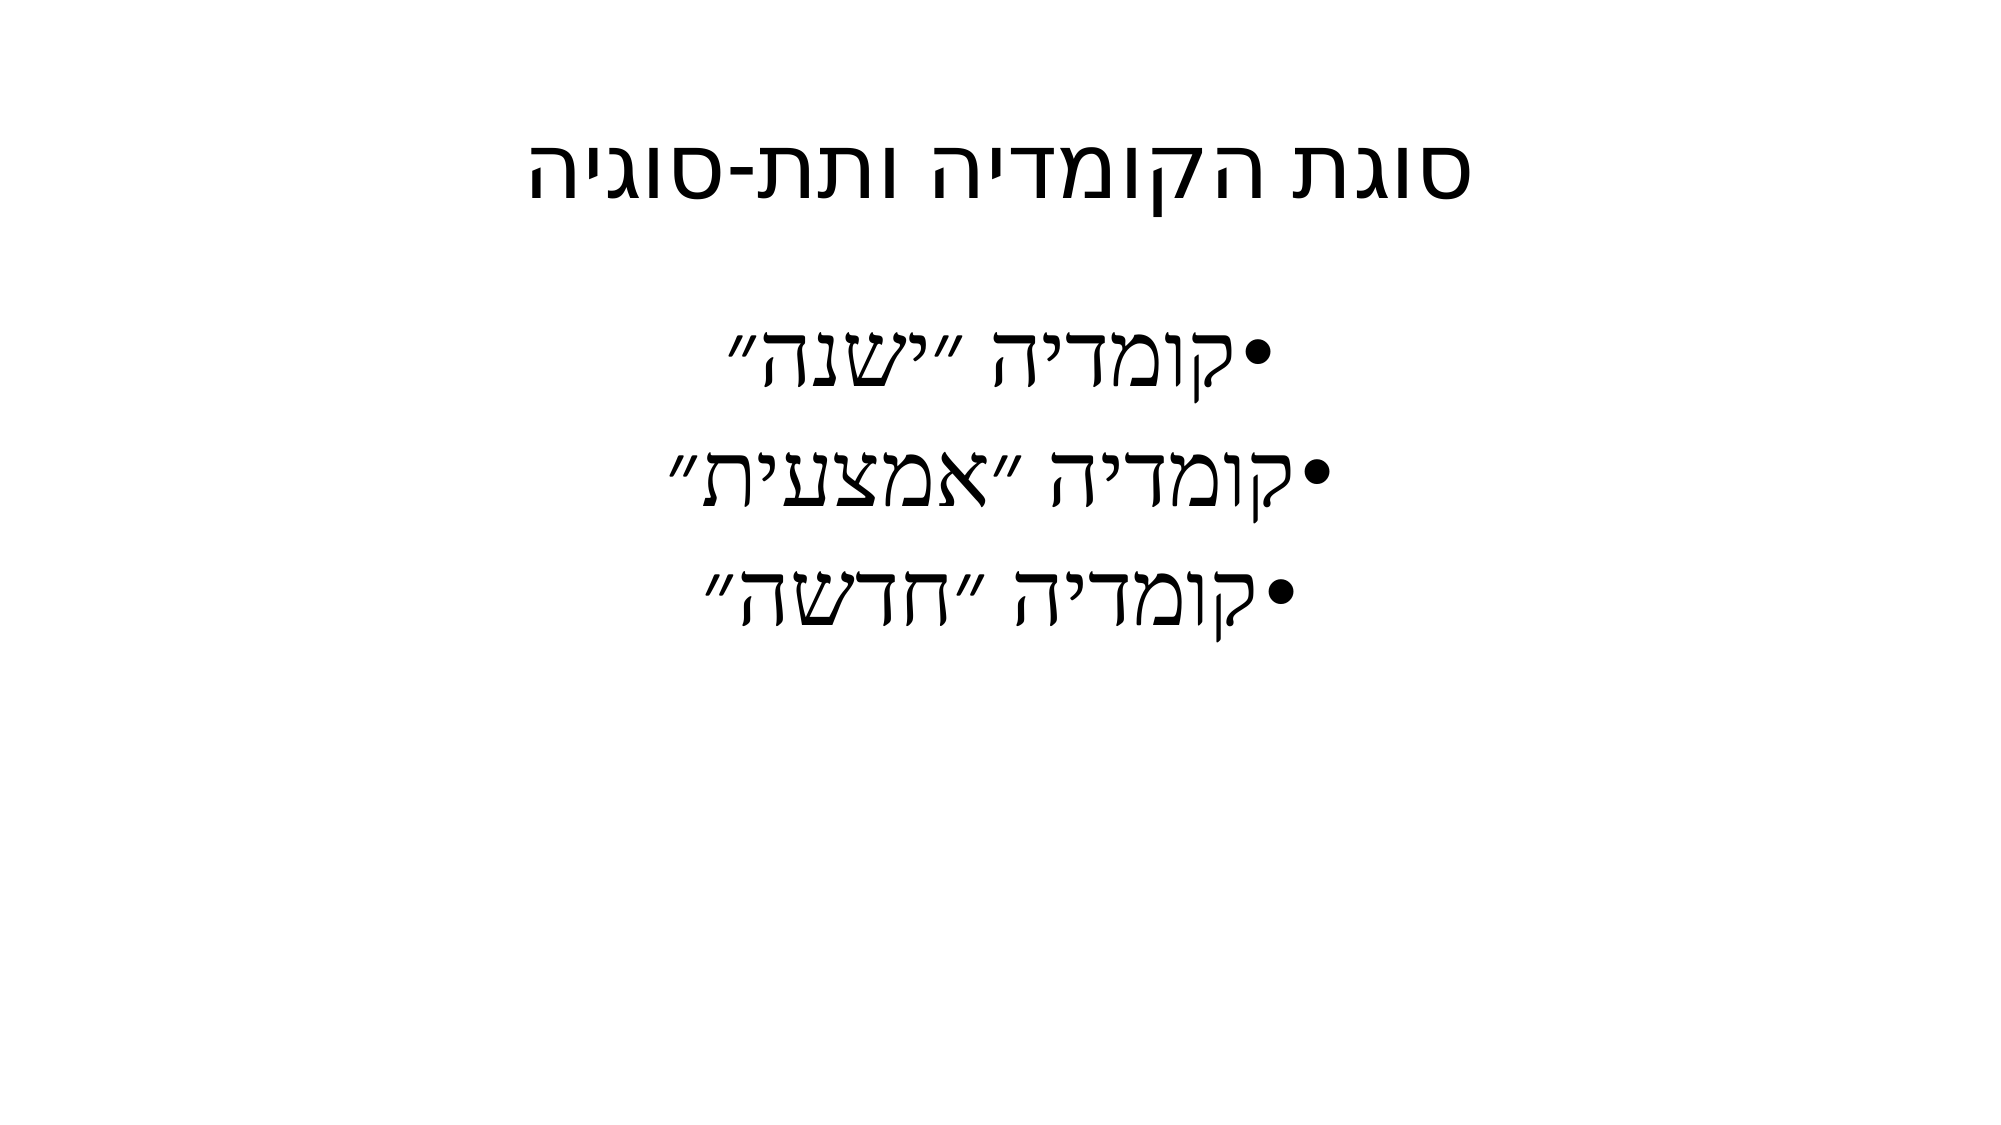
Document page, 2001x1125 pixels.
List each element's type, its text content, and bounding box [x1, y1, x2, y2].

list קומדיה ״ישנה״ קומדיה ״אמצעית״ קומדיה ״חדשה״ [137, 299, 1863, 1014]
title סוגת הקומדיה ותת-סוגיה [137, 59, 1863, 278]
